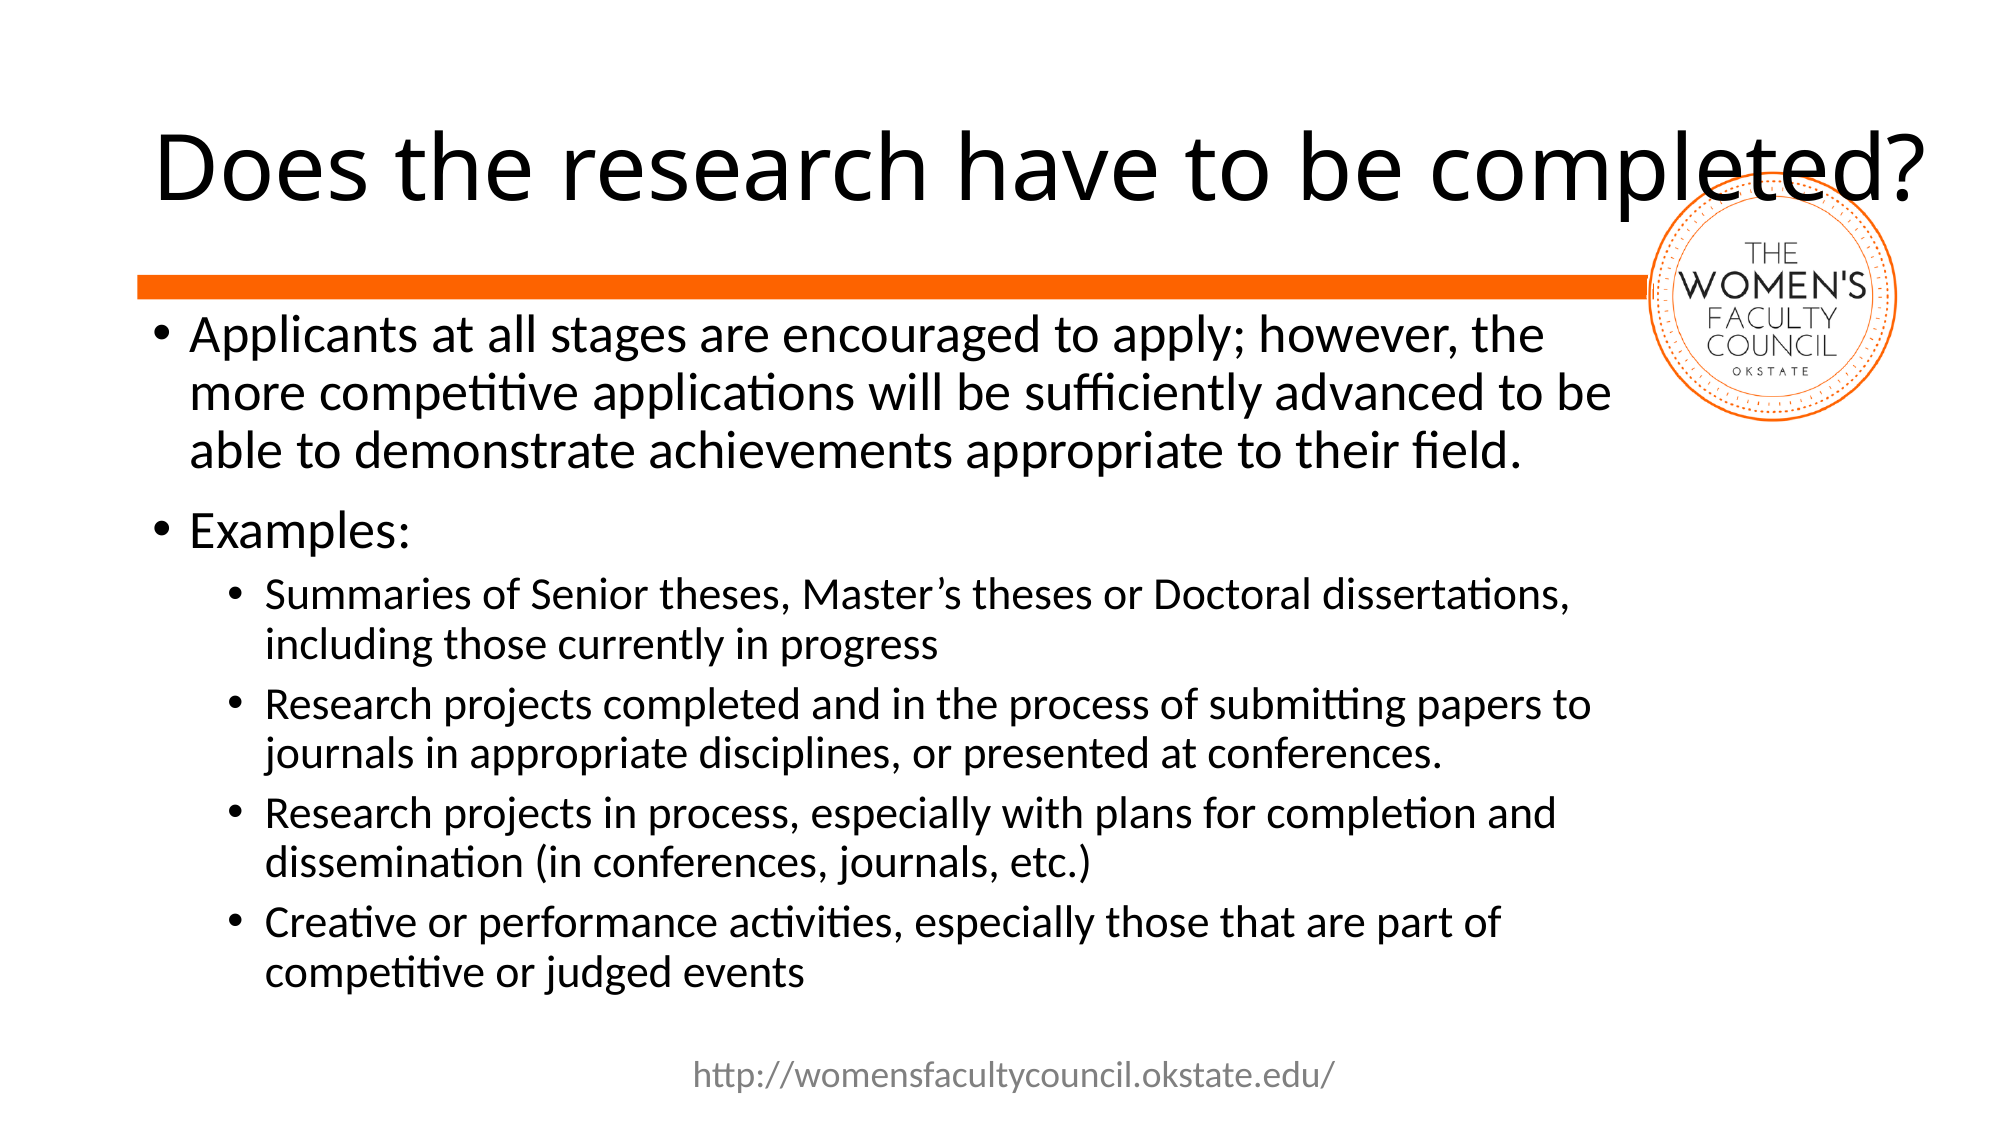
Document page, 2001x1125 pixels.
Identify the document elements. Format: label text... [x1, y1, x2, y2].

title Does the research have to be completed? [137, 61, 2000, 280]
picture [1640, 280, 1904, 432]
list Applicants at all stages are encouraged to apply; however, the more competitive applications will be sufficiently advanced to be able to demonstrate achievements appropriate to their field. Examples: Summaries of Senior theses, Master’s theses or Doctoral dissertations, including those currently in progress Research projects completed and in the process of submitting papers to journals in appropriate disciplines, or presented at conferences. Research projects in process, especially with plans for completion and dissemination (in conferences, journals, etc.) Creative or performance activities, especially those that are part of competitive or judged events [137, 297, 1682, 1013]
